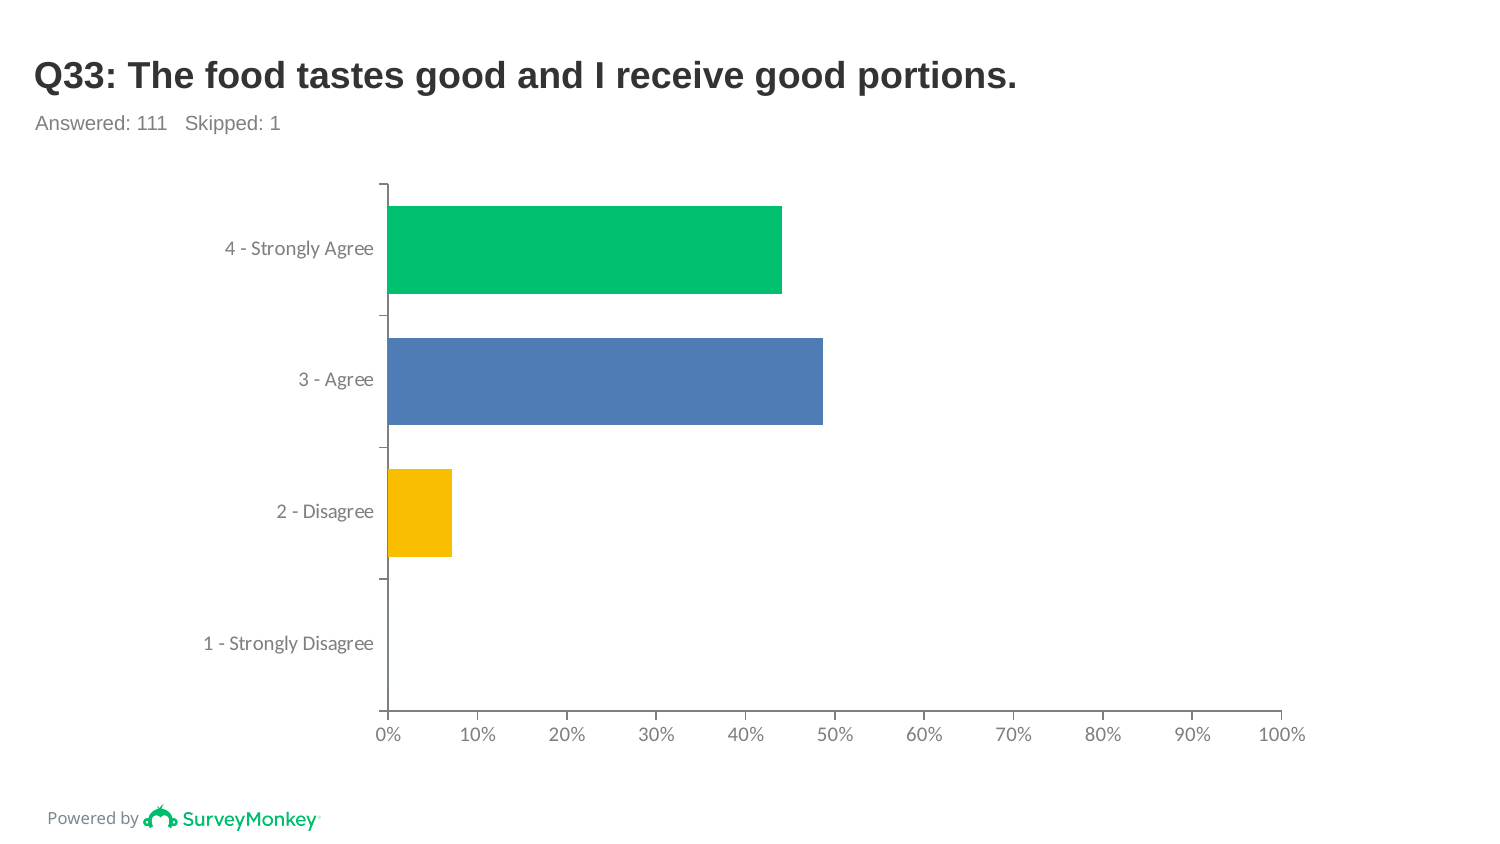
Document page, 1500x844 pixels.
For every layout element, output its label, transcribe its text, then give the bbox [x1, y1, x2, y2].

picture [132, 793, 332, 842]
title Q33: The food tastes good and I receive good portions. [18, 13, 1369, 104]
chart [179, 171, 1329, 758]
list Answered: 111 Skipped: 1 [20, 102, 1371, 143]
